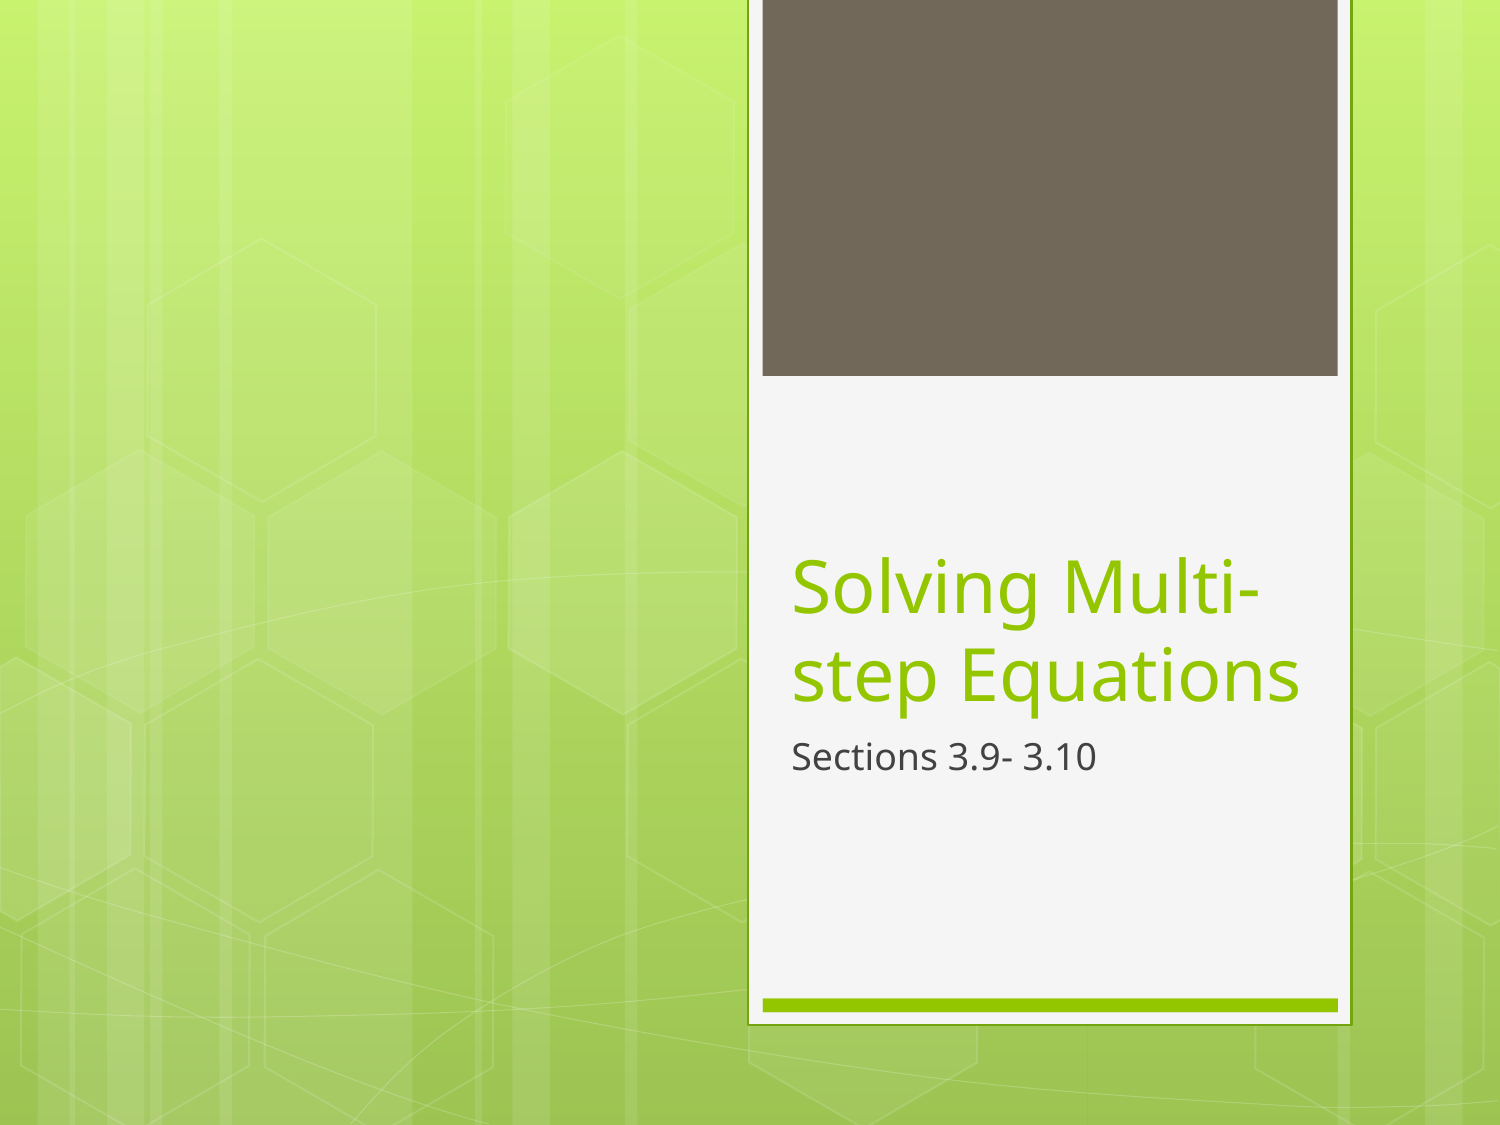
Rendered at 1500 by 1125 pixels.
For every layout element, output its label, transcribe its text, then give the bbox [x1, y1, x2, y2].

title Solving Multi-step Equations [776, 444, 1320, 724]
subtitle Sections 3.9- 3.10 [776, 725, 1320, 933]
